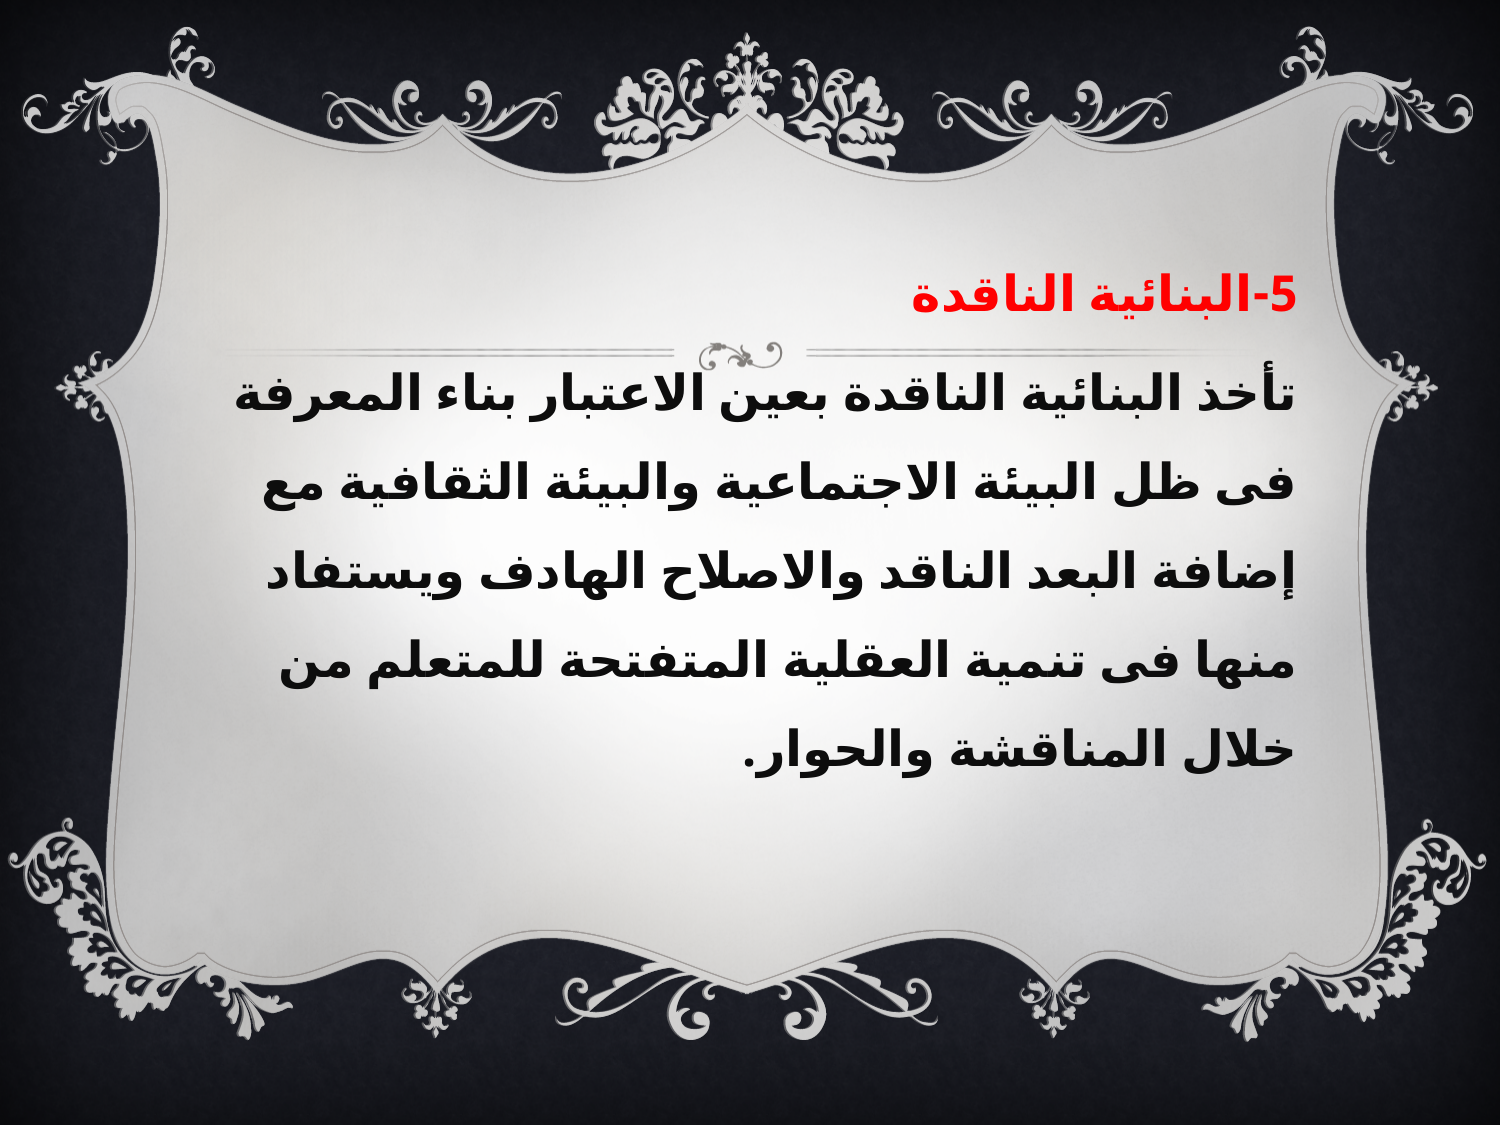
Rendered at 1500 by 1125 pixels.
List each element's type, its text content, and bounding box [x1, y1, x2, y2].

picture [0, 0, 1500, 1125]
list 5-البنائية الناقدة تأخذ البنائية الناقدة بعين الاعتبار بناء المعرفة فى ظل البيئة الاجتماعية والبيئة الثقافية مع إضافة البعد الناقد والاصلاح الهادف ويستفاد منها فى تنمية العقلية المتفتحة للمتعلم من خلال المناقشة والحوار. [162, 224, 1313, 850]
